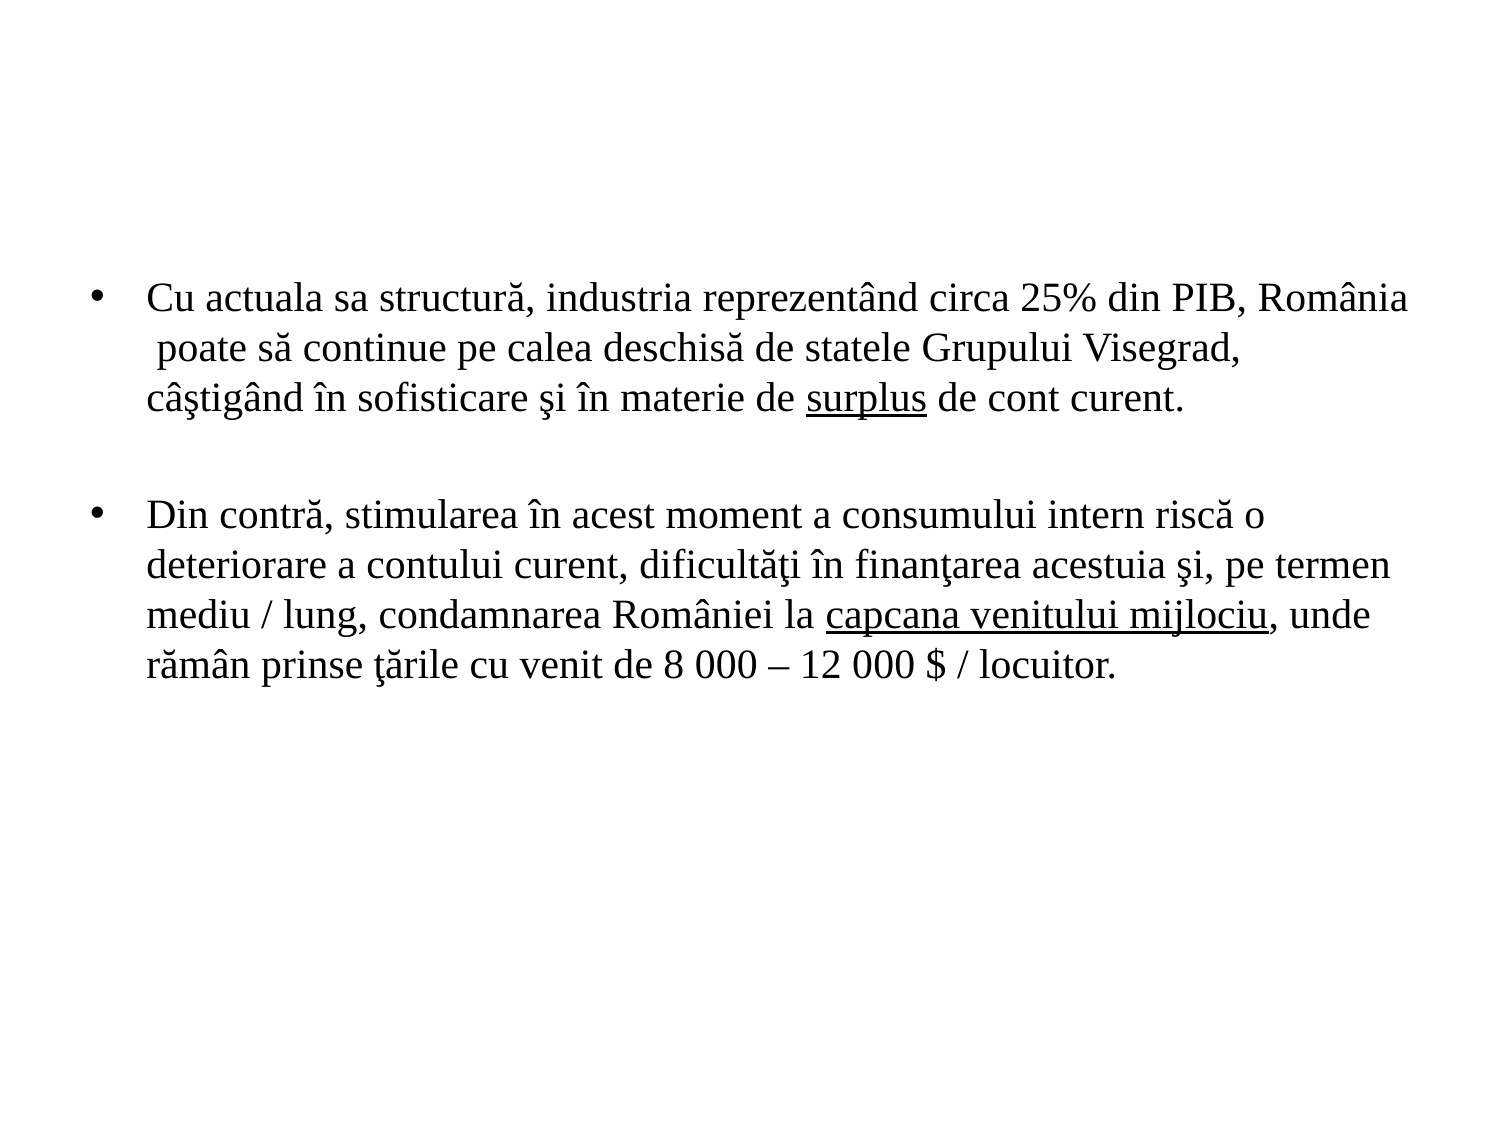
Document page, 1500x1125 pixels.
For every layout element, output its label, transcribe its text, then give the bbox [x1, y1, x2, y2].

list Cu actuala sa structură, industria reprezentând circa 25% din PIB, România poate să continue pe calea deschisă de statele Grupului Visegrad, câştigând în sofisticare şi în materie de surplus de cont curent. Din contră, stimularea în acest moment a consumului intern riscă o deteriorare a contului curent, dificultăţi în finanţarea acestuia şi, pe termen mediu / lung, condamnarea României la capcana venitului mijlociu, unde rămân prinse ţările cu venit de 8 000 – 12 000 $ / locuitor. [75, 262, 1425, 1005]
